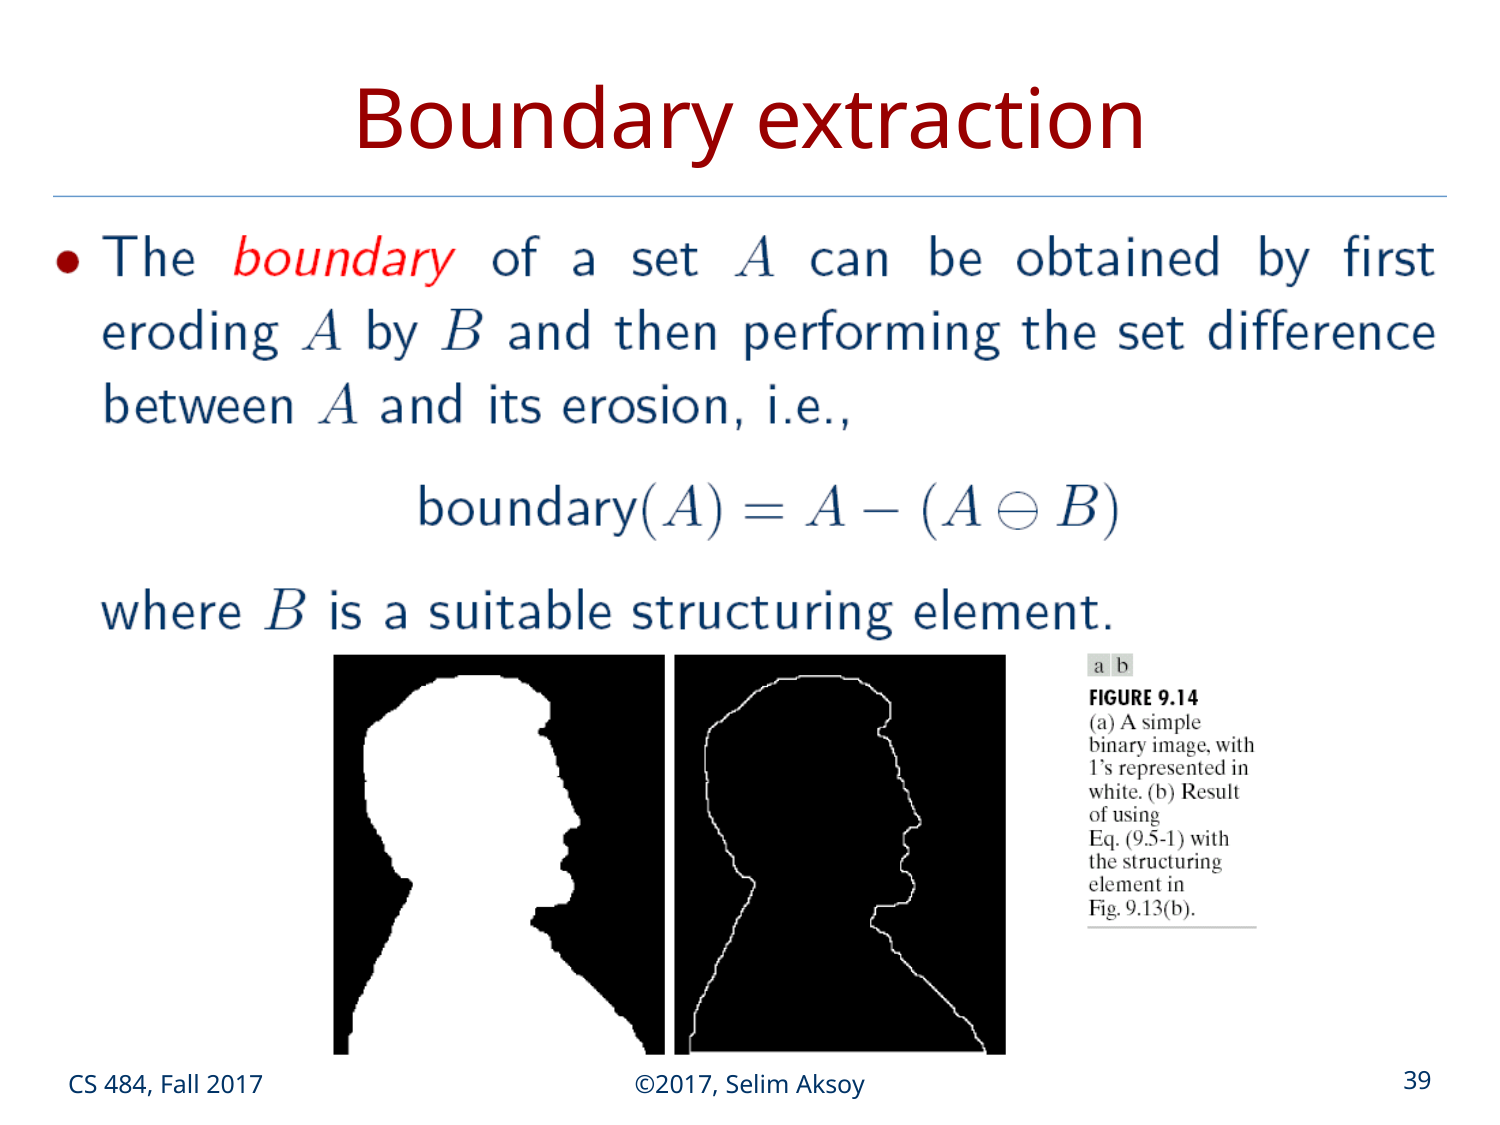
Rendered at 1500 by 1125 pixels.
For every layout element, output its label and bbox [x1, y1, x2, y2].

picture [40, 219, 1448, 1056]
title [53, 31, 1447, 173]
slide_number [1134, 1052, 1448, 1107]
footer [511, 1056, 988, 1107]
slide_number [52, 1052, 366, 1107]
